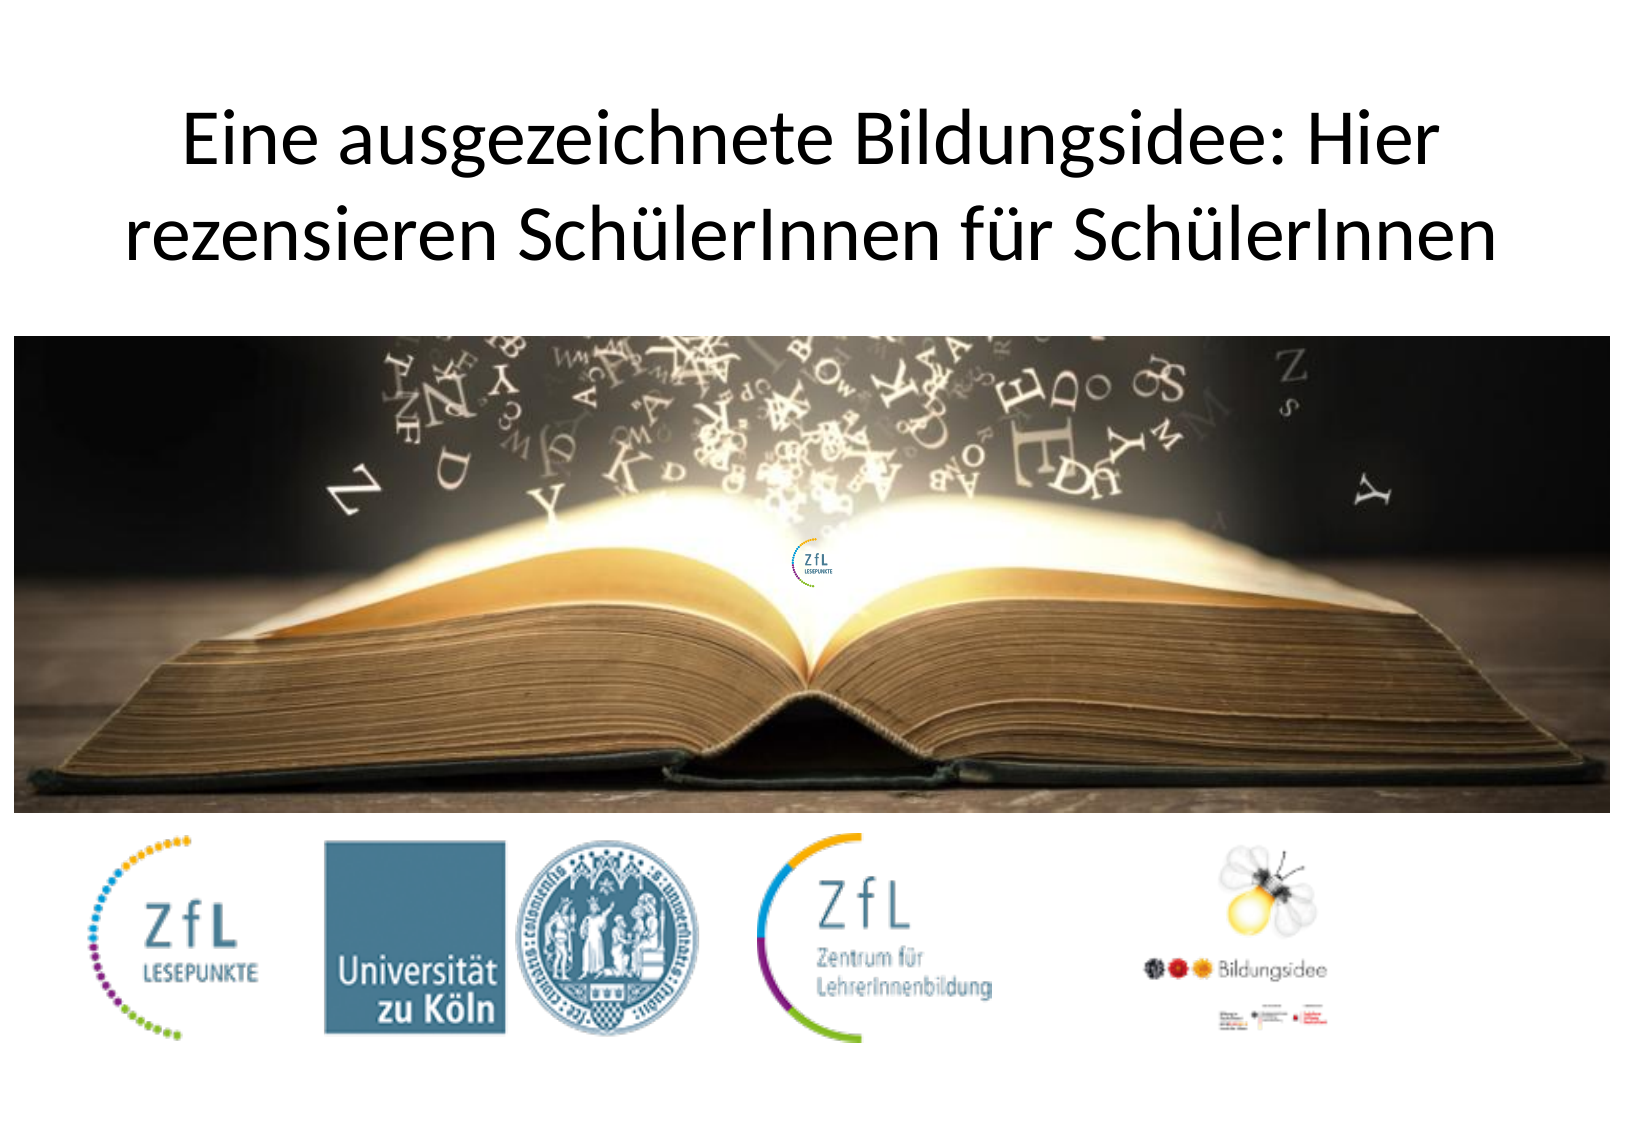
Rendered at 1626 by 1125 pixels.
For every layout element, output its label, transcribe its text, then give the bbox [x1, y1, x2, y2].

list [14, 335, 1610, 814]
picture [789, 537, 835, 588]
picture [318, 833, 708, 1043]
picture [1131, 833, 1340, 1043]
picture [757, 833, 992, 1043]
picture [80, 833, 269, 1043]
title Eine ausgezeichnete Bildungsidee: Hier rezensieren SchülerInnen für SchülerInnen [80, 45, 1544, 316]
